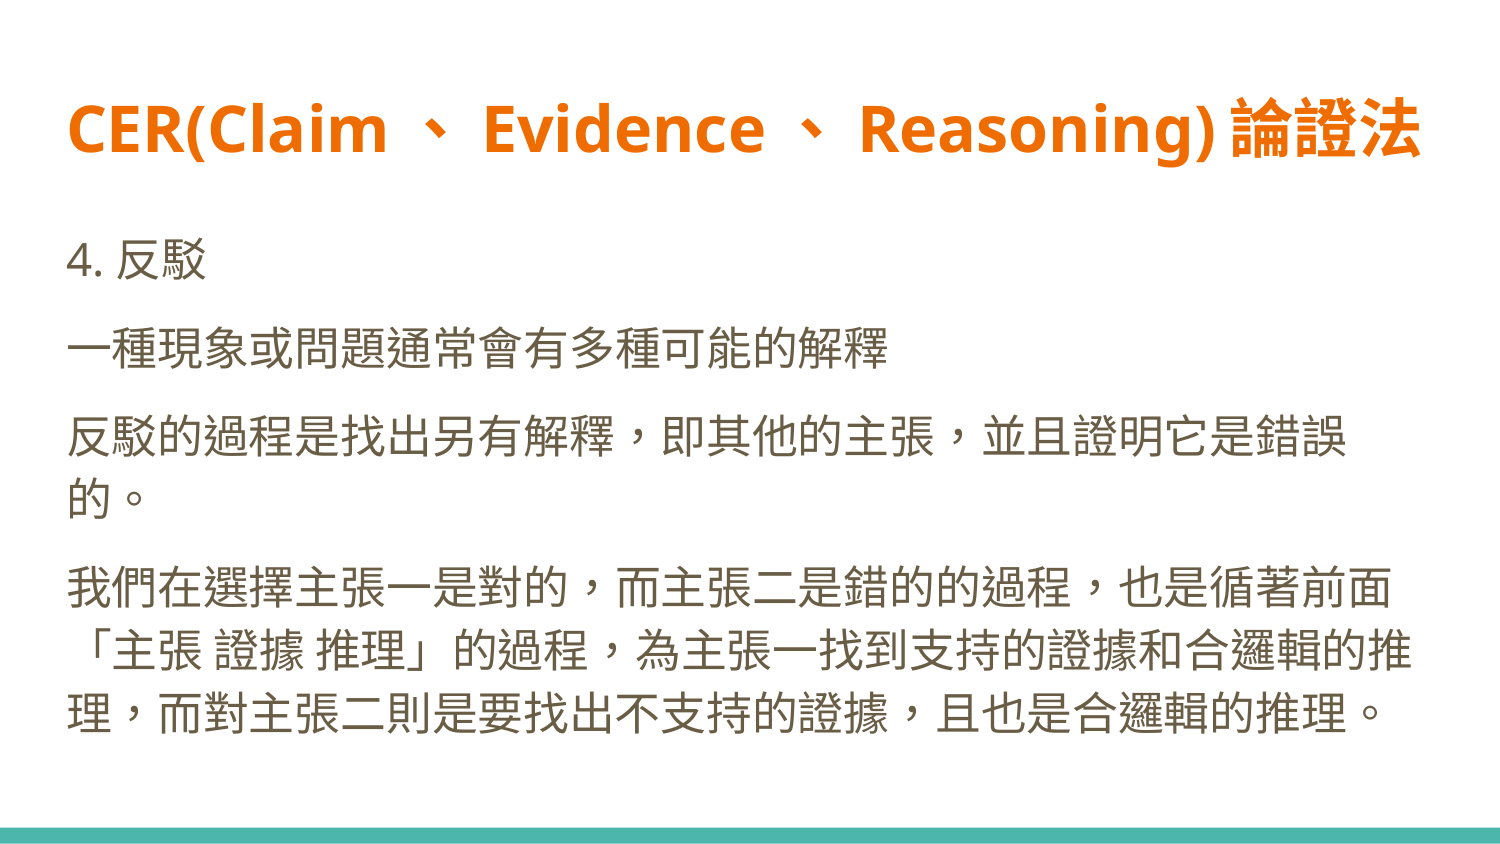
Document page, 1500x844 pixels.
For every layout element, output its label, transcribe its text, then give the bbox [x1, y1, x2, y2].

title CER(Claim、Evidence、Reasoning)論證法 [51, 72, 1449, 189]
list 4.反駁 一種現象或問題通常會有多種可能的解釋 反駁的過程是找出另有解釋，即其他的主張，並且證明它是錯誤的。 我們在選擇主張一是對的，而主張二是錯的的過程，也是循著前面「主張 證據 推理」的過程，為主張一找到支持的證據和合邏輯的推理，而對主張二則是要找出不支持的證據，且也是合邏輯的推理。 [51, 207, 1449, 750]
